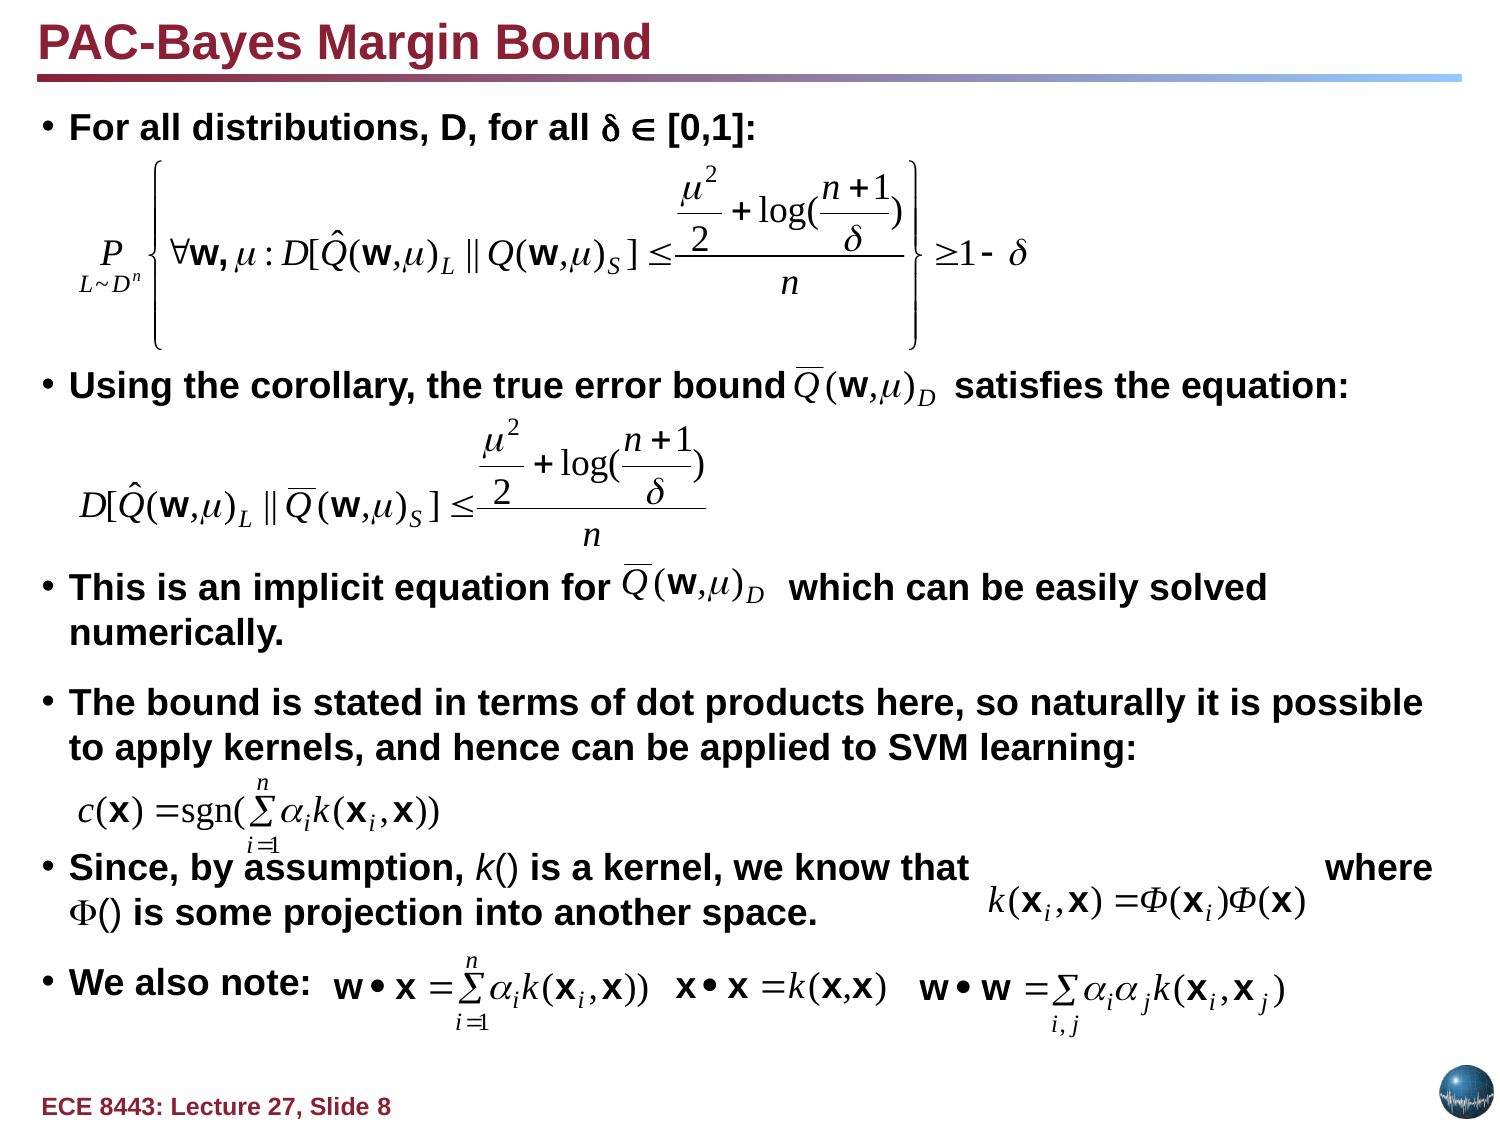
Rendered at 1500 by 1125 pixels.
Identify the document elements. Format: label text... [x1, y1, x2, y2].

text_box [329, 942, 653, 1037]
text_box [74, 156, 1036, 356]
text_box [984, 878, 1310, 928]
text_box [671, 967, 891, 1012]
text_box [618, 558, 769, 610]
text_box PAC-Bayes Margin Bound [37, 9, 1163, 70]
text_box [789, 361, 941, 412]
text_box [74, 765, 444, 860]
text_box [74, 411, 711, 554]
text_box For all distributions, D, for all   [0,1]: Using the corollary, the true error bound satisfies the equation: This is an implicit equation for which can be easily solved numerically. The bound is stated in terms of dot products here, so naturally it is possible to apply kernels, and hence can be applied to SVM learning: Since, by assumption, k() is a kernel, we know that where () is some projection into another space. We also note: [41, 103, 1457, 1004]
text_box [915, 967, 1291, 1043]
picture [1439, 1065, 1494, 1119]
